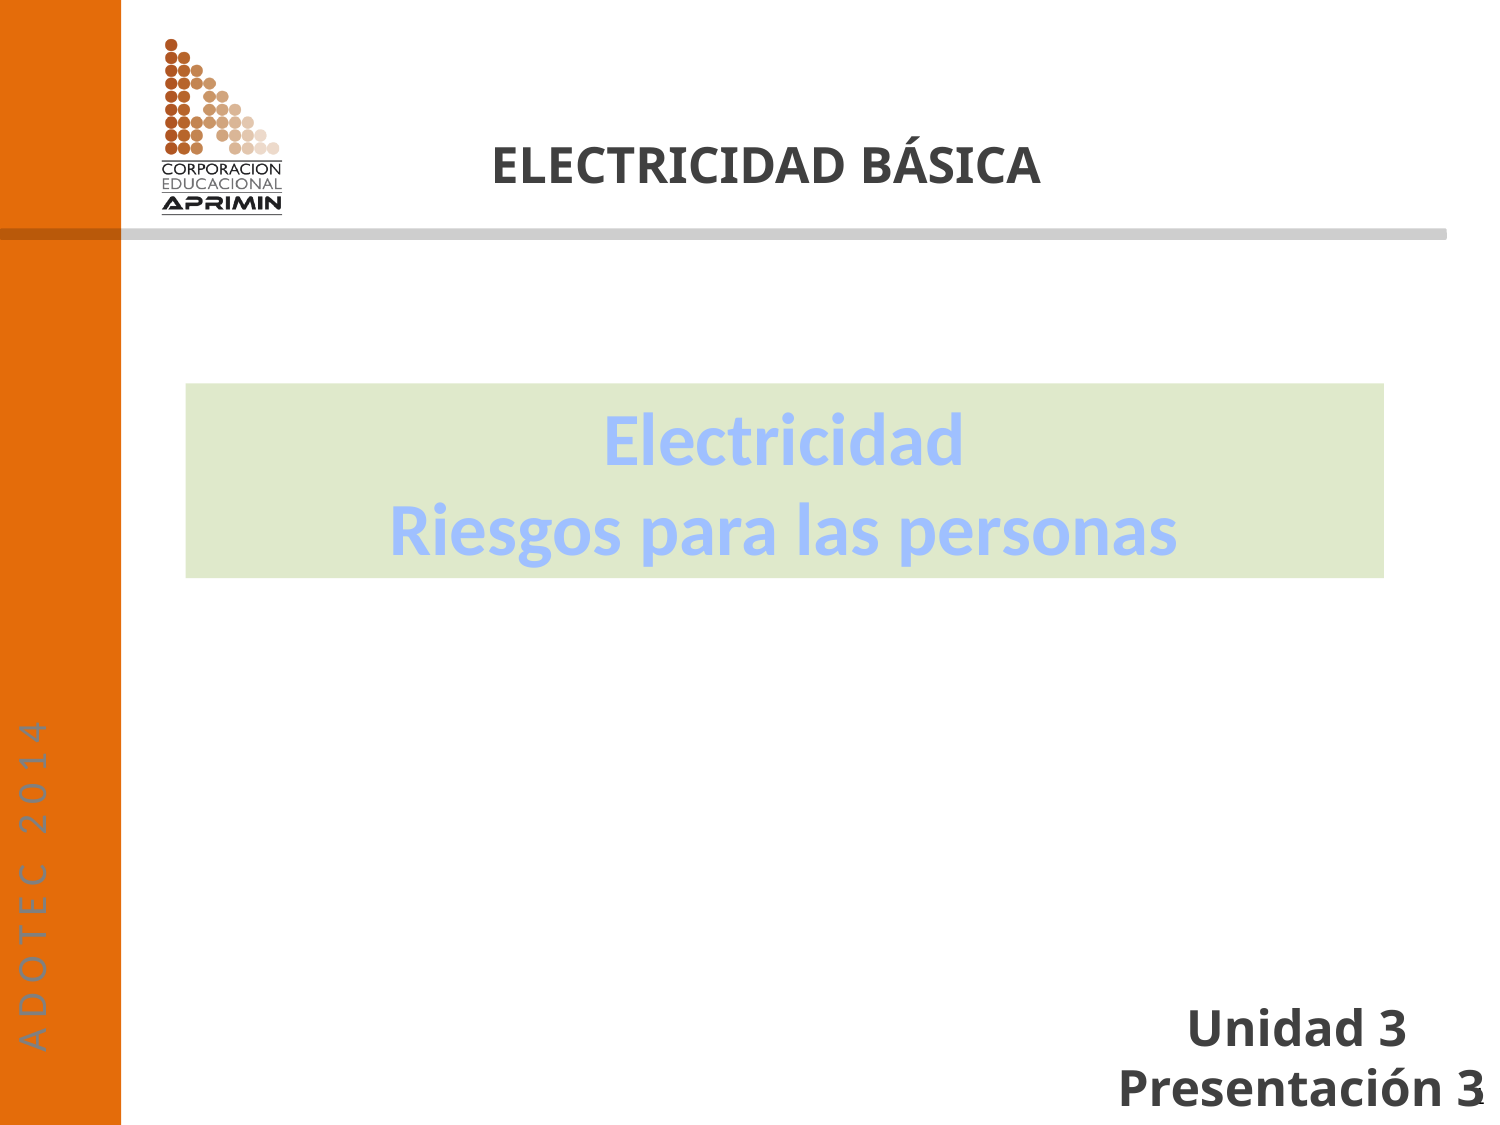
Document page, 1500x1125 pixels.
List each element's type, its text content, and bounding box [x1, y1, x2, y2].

picture [148, 31, 293, 220]
text_box Unidad 3 Presentación 3 [950, 988, 1500, 1124]
text_box Electricidad Riesgos para las personas [185, 383, 1384, 579]
